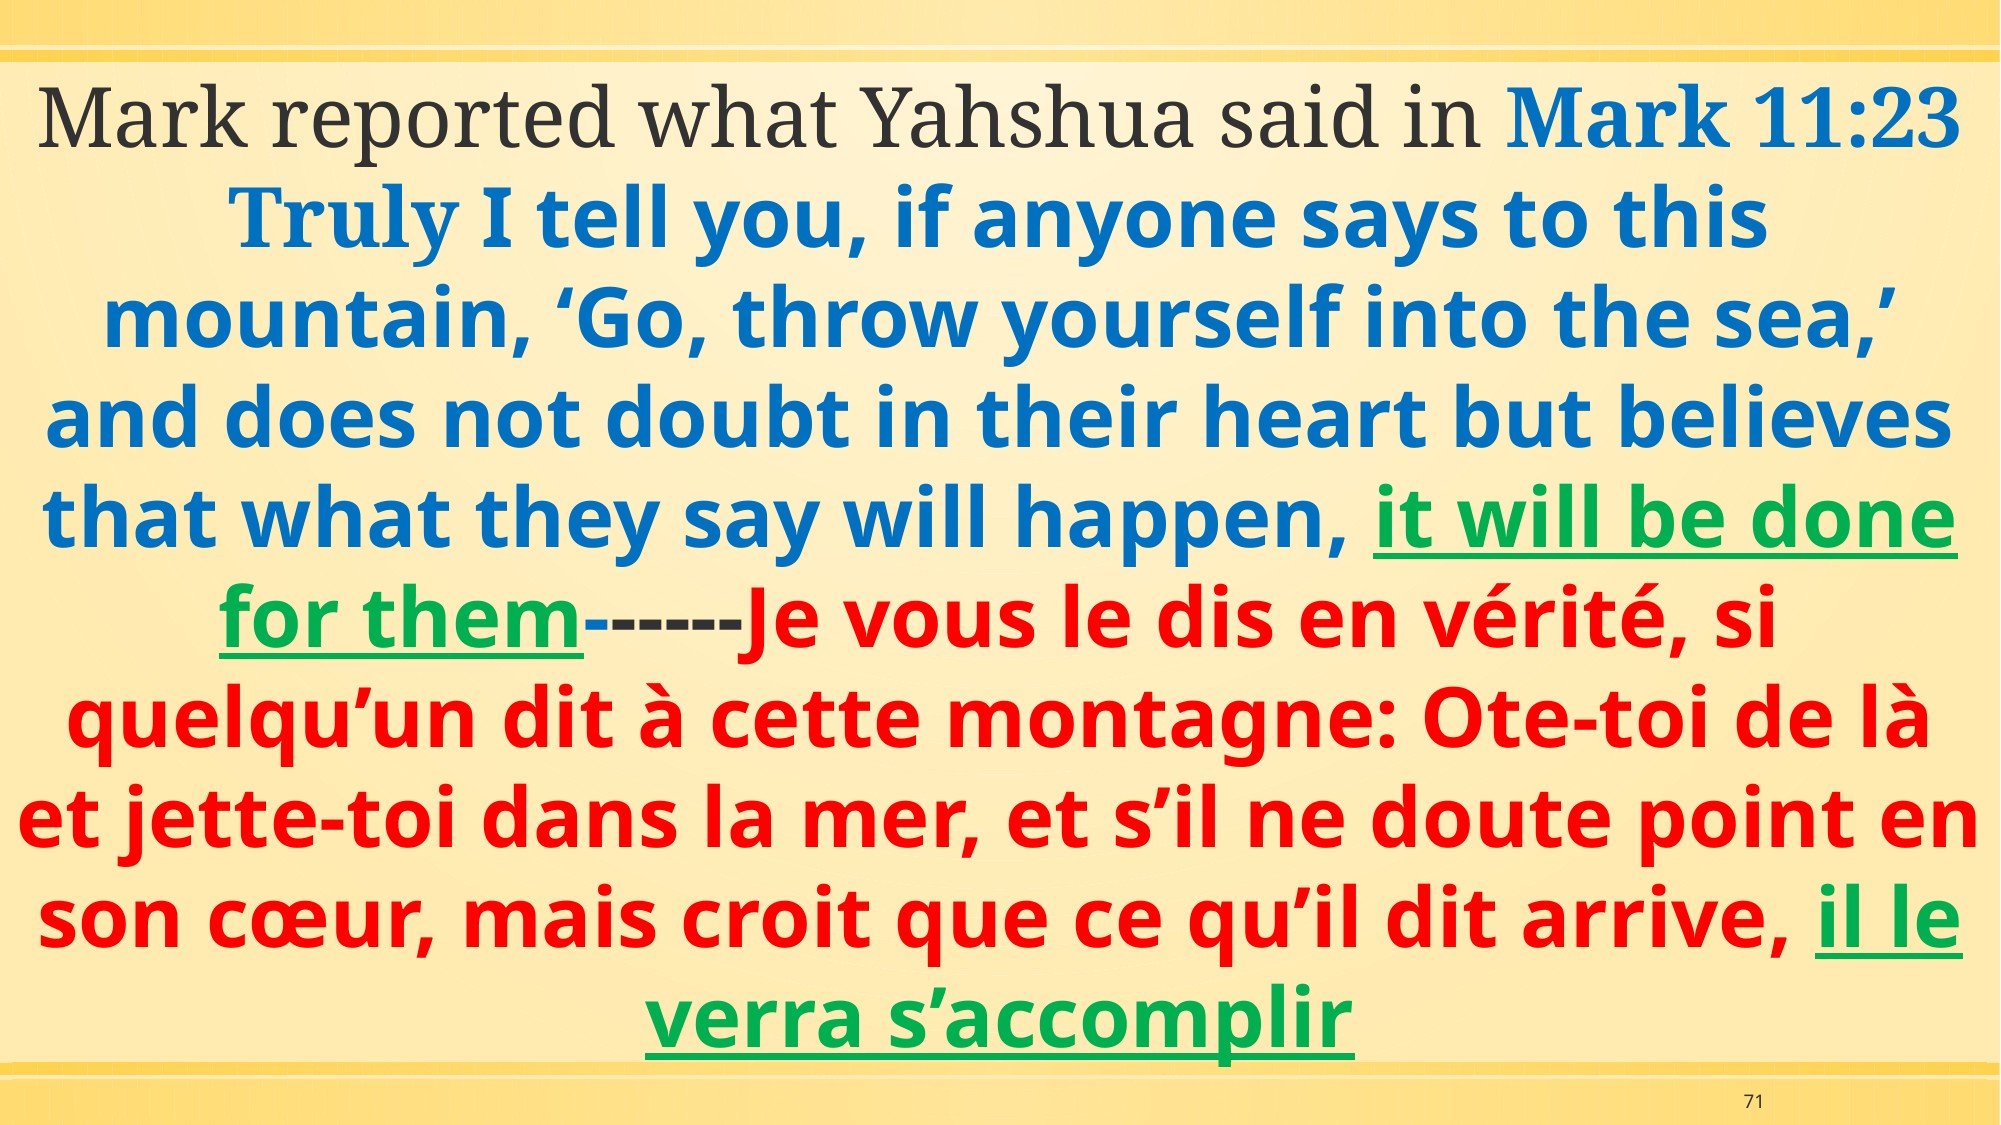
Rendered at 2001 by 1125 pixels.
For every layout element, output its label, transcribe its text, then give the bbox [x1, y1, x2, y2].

text_box Mark reported what Yahshua said in Mark 11:23 Truly I tell you, if anyone says to this mountain, ‘Go, throw yourself into the sea,’ and does not doubt in their heart but believes that what they say will happen, it will be done for them------Je vous le dis en vérité, si quelqu’un dit à cette montagne: Ote-toi de là et jette-toi dans la mer, et s’il ne doute point en son cœur, mais croit que ce qu’il dit arrive, il le verra s’accomplir [0, 56, 2000, 1072]
slide_number 71 [1674, 1083, 1780, 1122]
